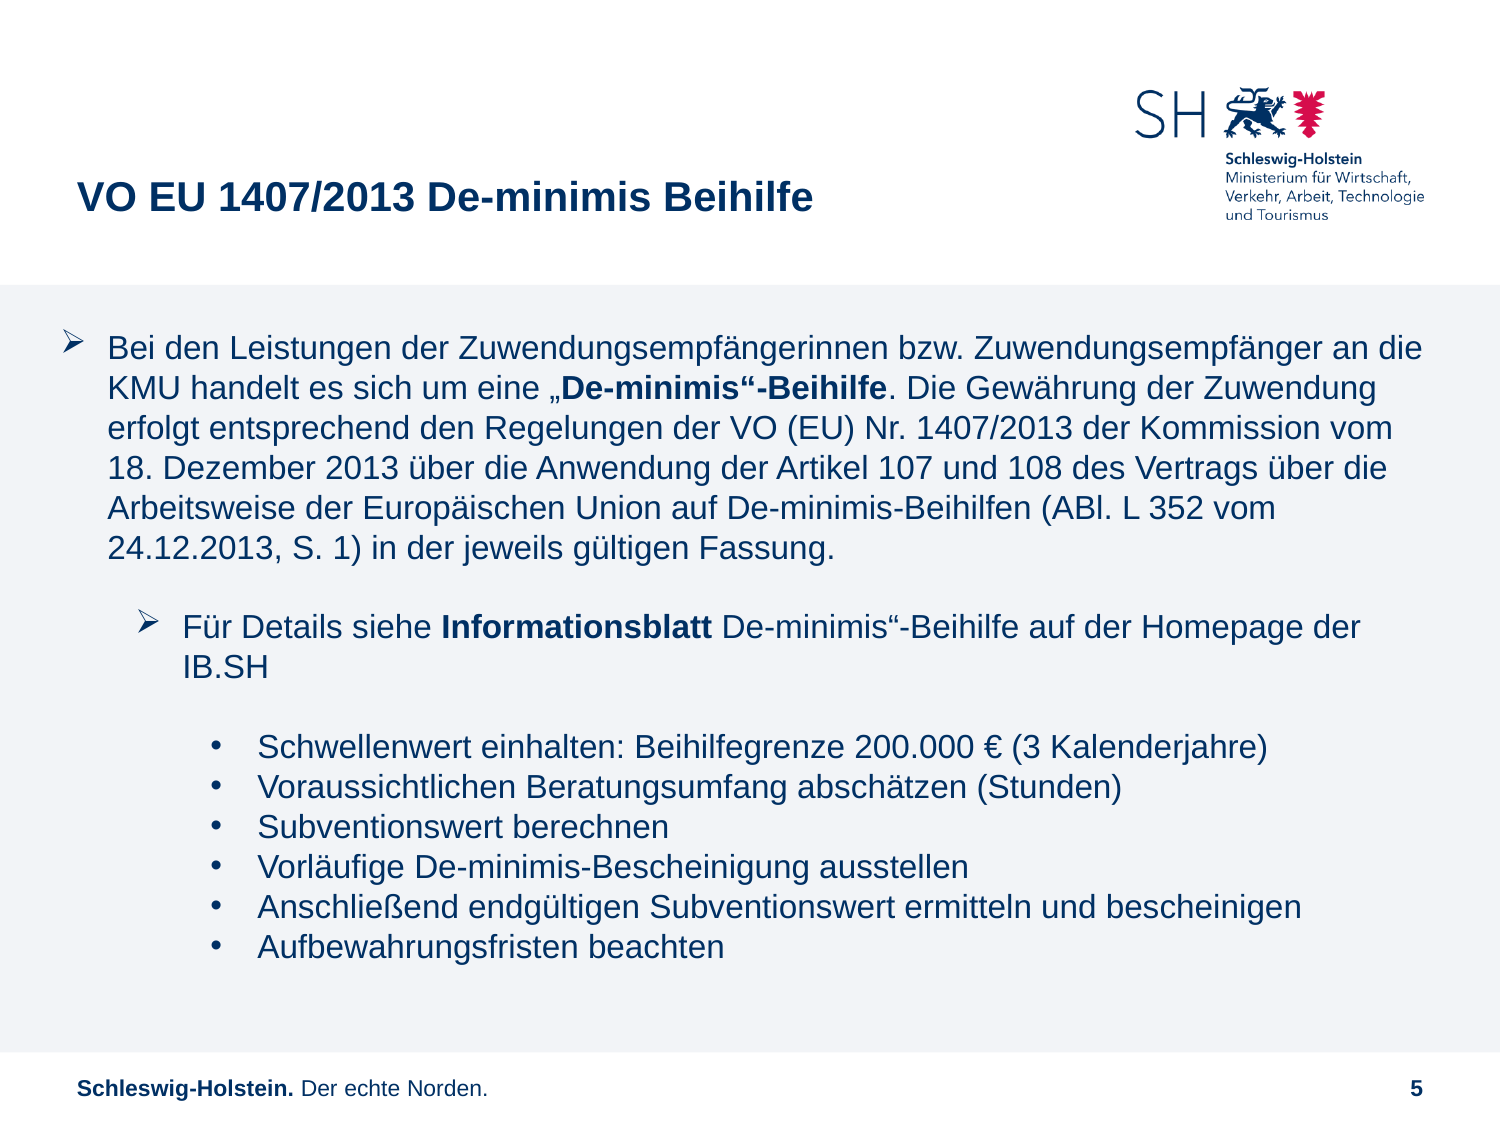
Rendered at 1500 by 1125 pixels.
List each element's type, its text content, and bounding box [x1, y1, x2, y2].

text_box Bei den Leistungen der Zuwendungsempfängerinnen bzw. Zuwendungsempfänger an die KMU handelt es sich um eine „De-minimis“-Beihilfe. Die Gewährung der Zuwendung erfolgt entsprechend den Regelungen der VO (EU) Nr. 1407/2013 der Kommission vom 18. Dezember 2013 über die Anwendung der Artikel 107 und 108 des Vertrags über die Arbeitsweise der Europäischen Union auf De-minimis-Beihilfen (ABl. L 352 vom 24.12.2013, S. 1) in der jeweils gültigen Fassung. Für Details siehe Informationsblatt De-minimis“-Beihilfe auf der Homepage der IB.SH Schwellenwert einhalten: Beihilfegrenze 200.000 € (3 Kalenderjahre) Voraussichtlichen Beratungsumfang abschätzen (Stunden) Subventionswert berechnen Vorläufige De-minimis-Bescheinigung ausstellen Anschließend endgültigen Subventionswert ermitteln und bescheinigen Aufbewahrungsfristen beachten [45, 278, 1453, 1013]
picture [1211, 87, 1424, 220]
title VO EU 1407/2013 De-minimis Beihilfe [76, 54, 1211, 220]
